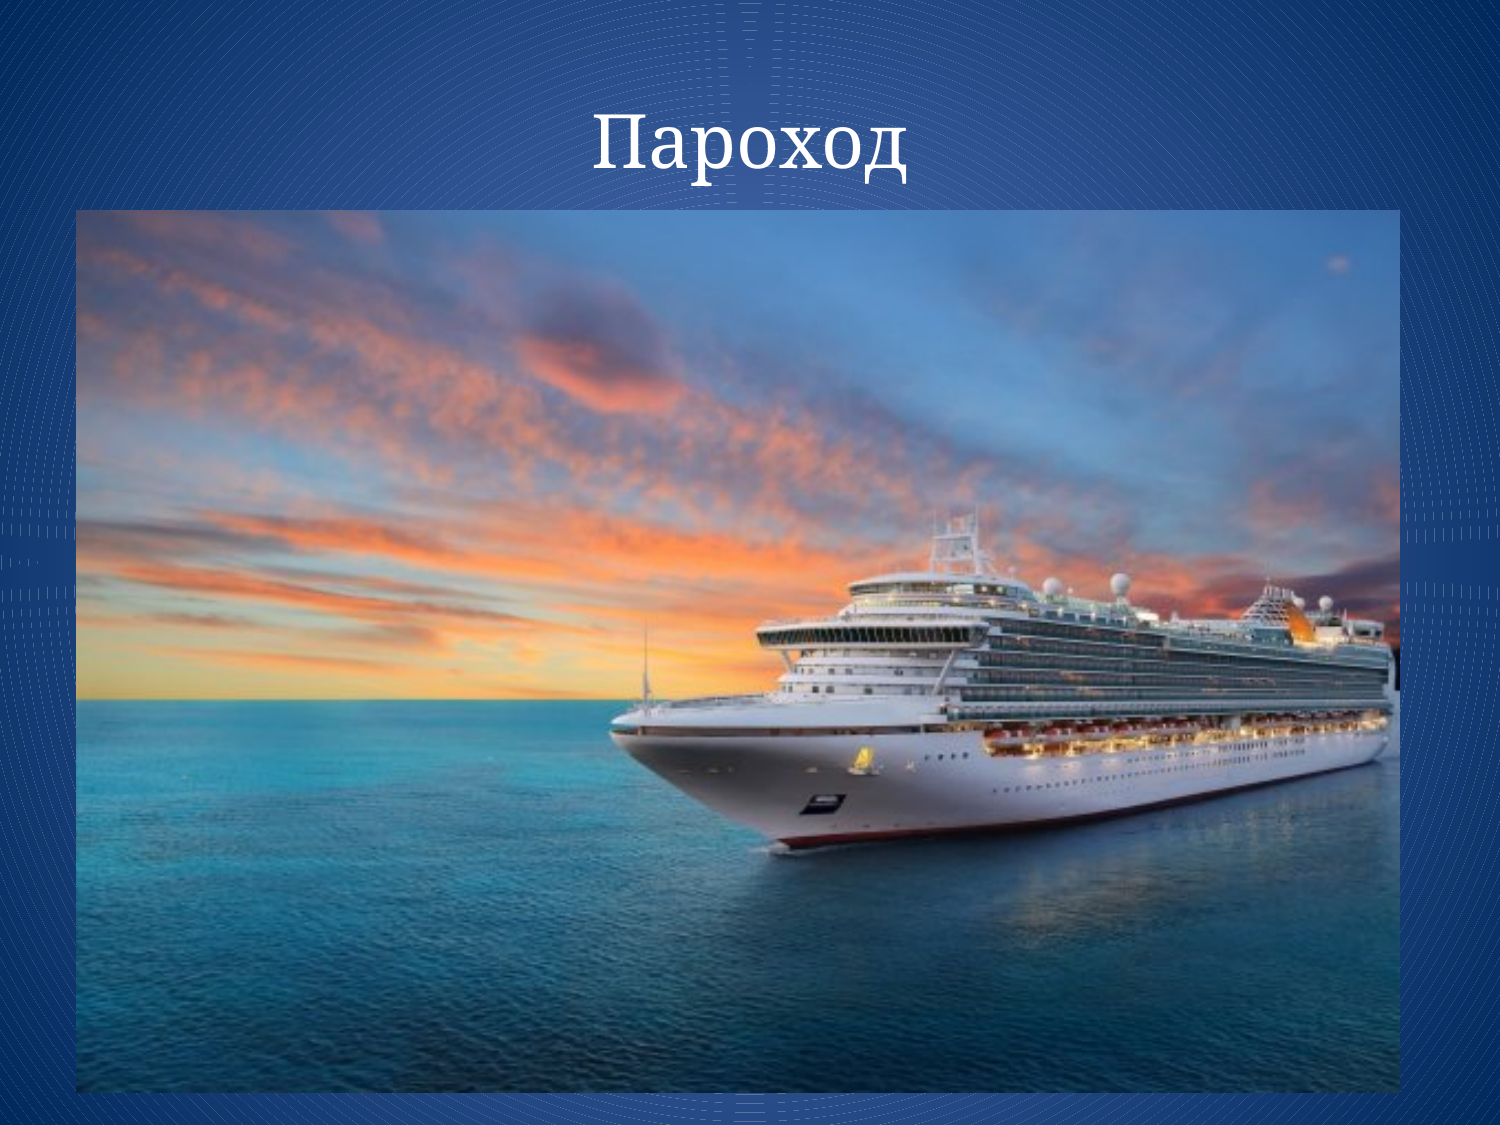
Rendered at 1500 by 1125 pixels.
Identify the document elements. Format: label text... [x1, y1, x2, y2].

picture [76, 210, 1400, 1093]
title Пароход [74, 44, 1426, 233]
